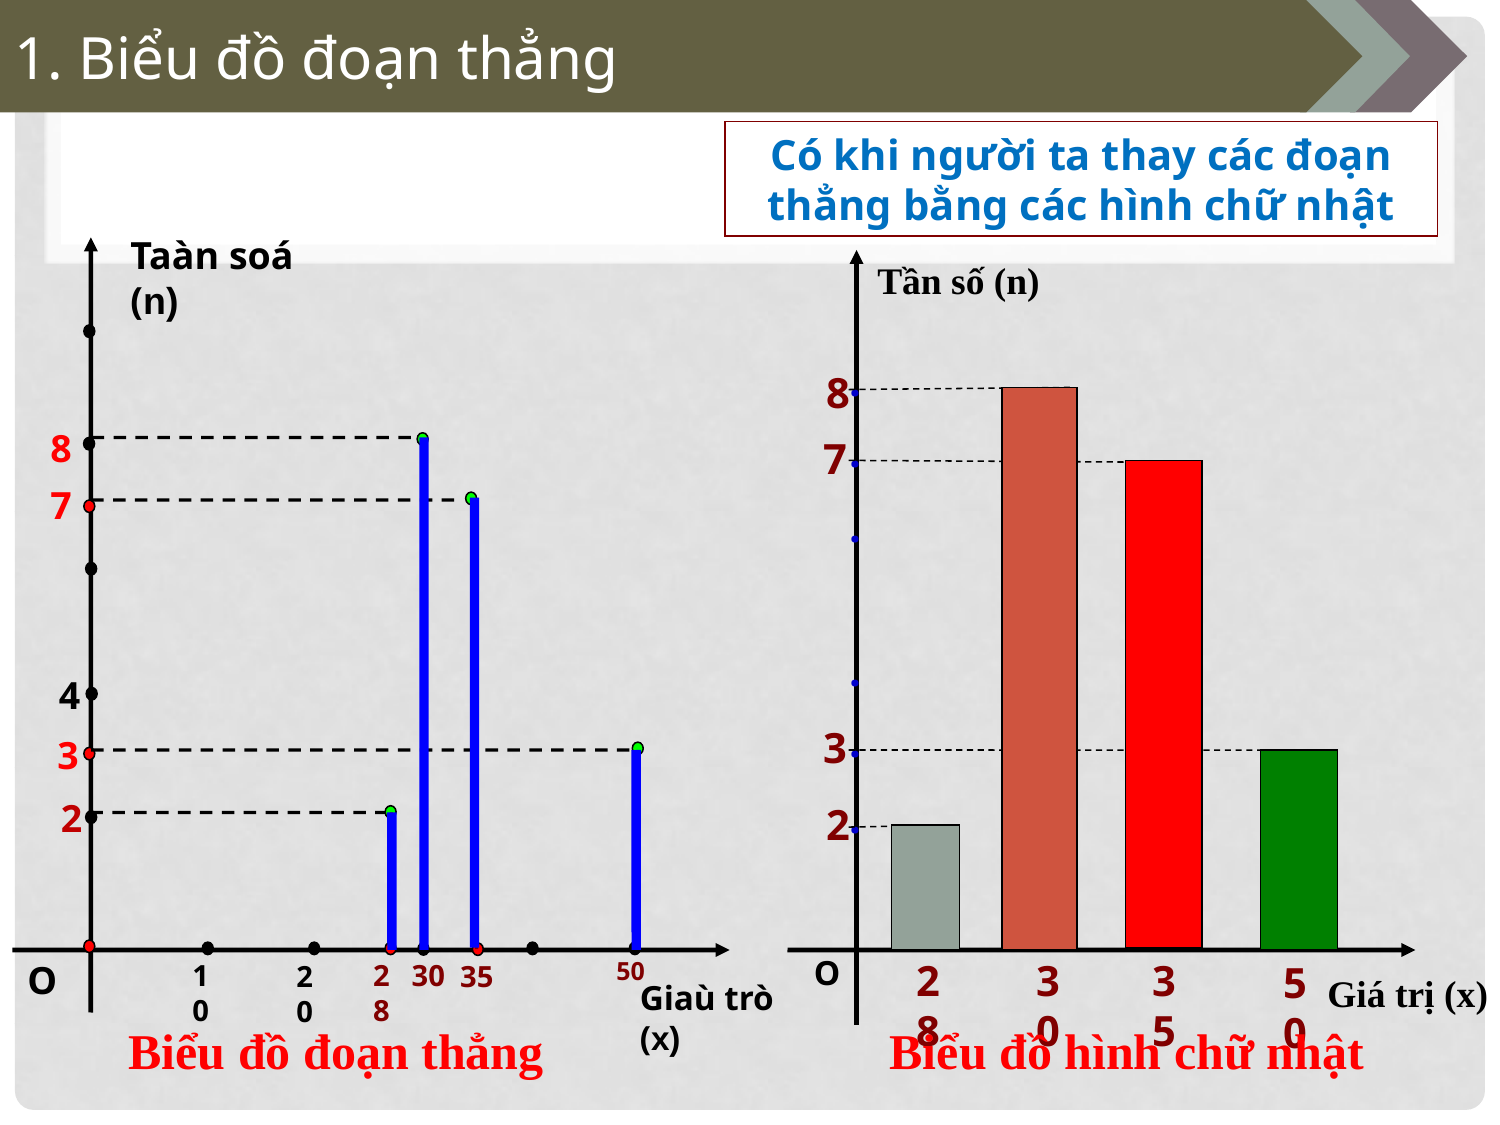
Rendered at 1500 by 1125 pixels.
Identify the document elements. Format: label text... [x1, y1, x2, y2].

text_box Biểu đồ đoạn thẳng [113, 1013, 614, 1088]
text_box Giaù trò (x) [624, 969, 825, 1065]
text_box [787, 249, 1500, 1026]
text_box Có khi người ta thay các đoạn thẳng bằng các hình chữ nhật [725, 121, 1438, 237]
text_box Biểu đồ hình chữ nhật [875, 1026, 1425, 1088]
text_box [12, 224, 730, 1013]
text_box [0, 0, 1468, 113]
